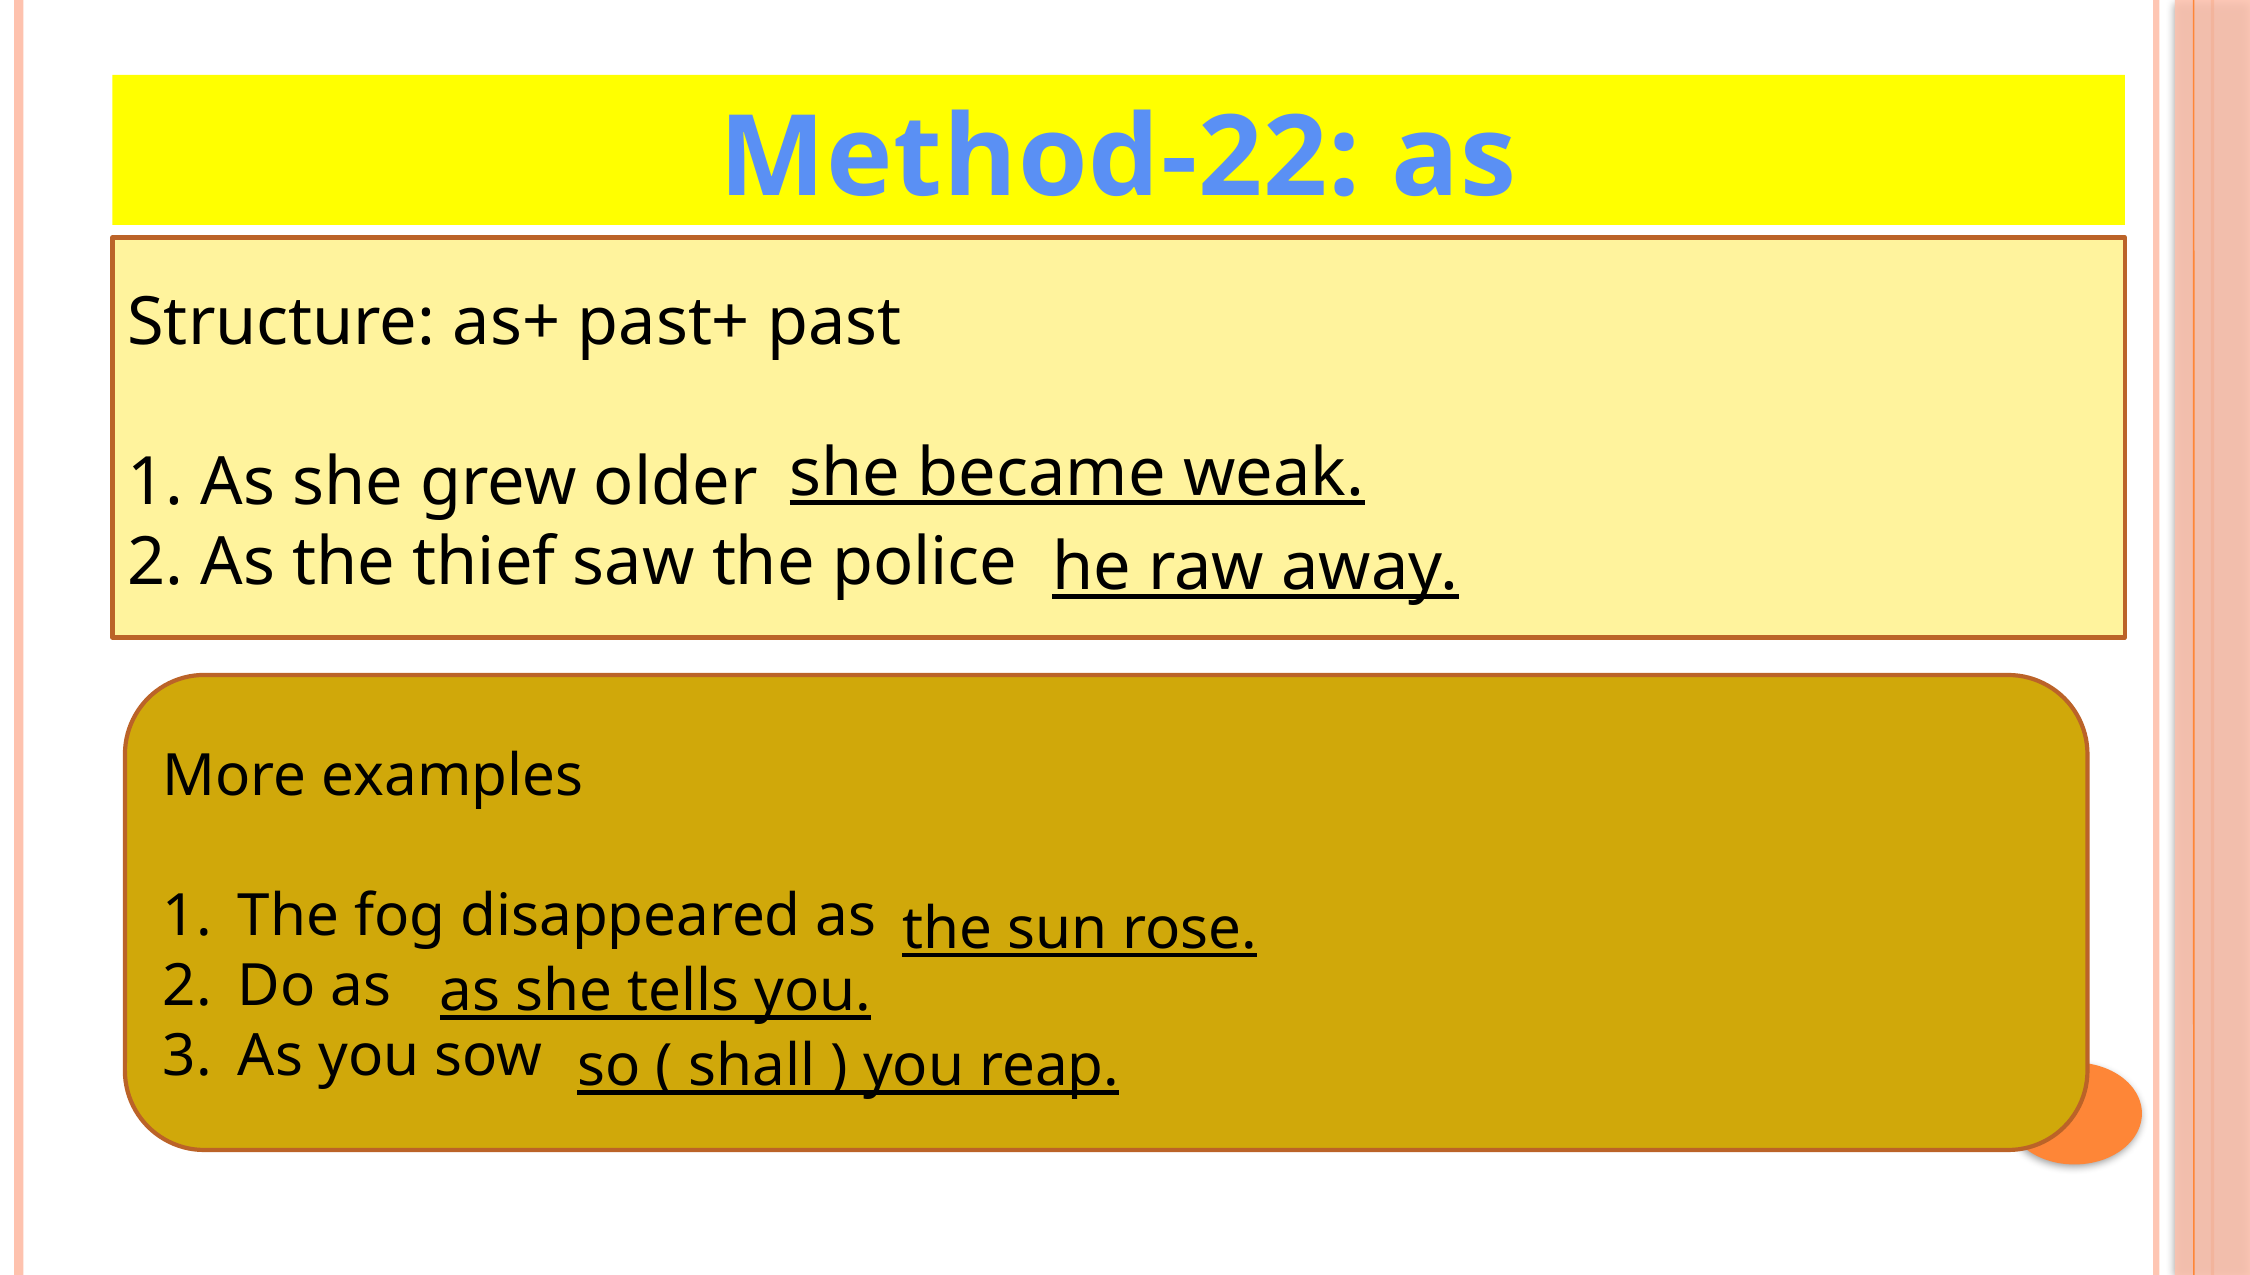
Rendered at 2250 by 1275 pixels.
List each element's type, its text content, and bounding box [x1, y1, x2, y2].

text_box she became weak. [773, 435, 1614, 502]
text_box so ( shall ) you reap. [560, 1035, 1177, 1090]
text_box Structure: as+ past+ past 1. As she grew older 2. As the thief saw the police [110, 235, 2127, 640]
text_box the sun rose. [885, 898, 1514, 952]
text_box he raw away. [1035, 523, 1877, 602]
text_box as she tells you. [423, 960, 902, 1015]
text_box More examples The fog disappeared as Do as As you sow [122, 672, 2090, 1153]
text_box Method-22: as [112, 74, 2125, 225]
